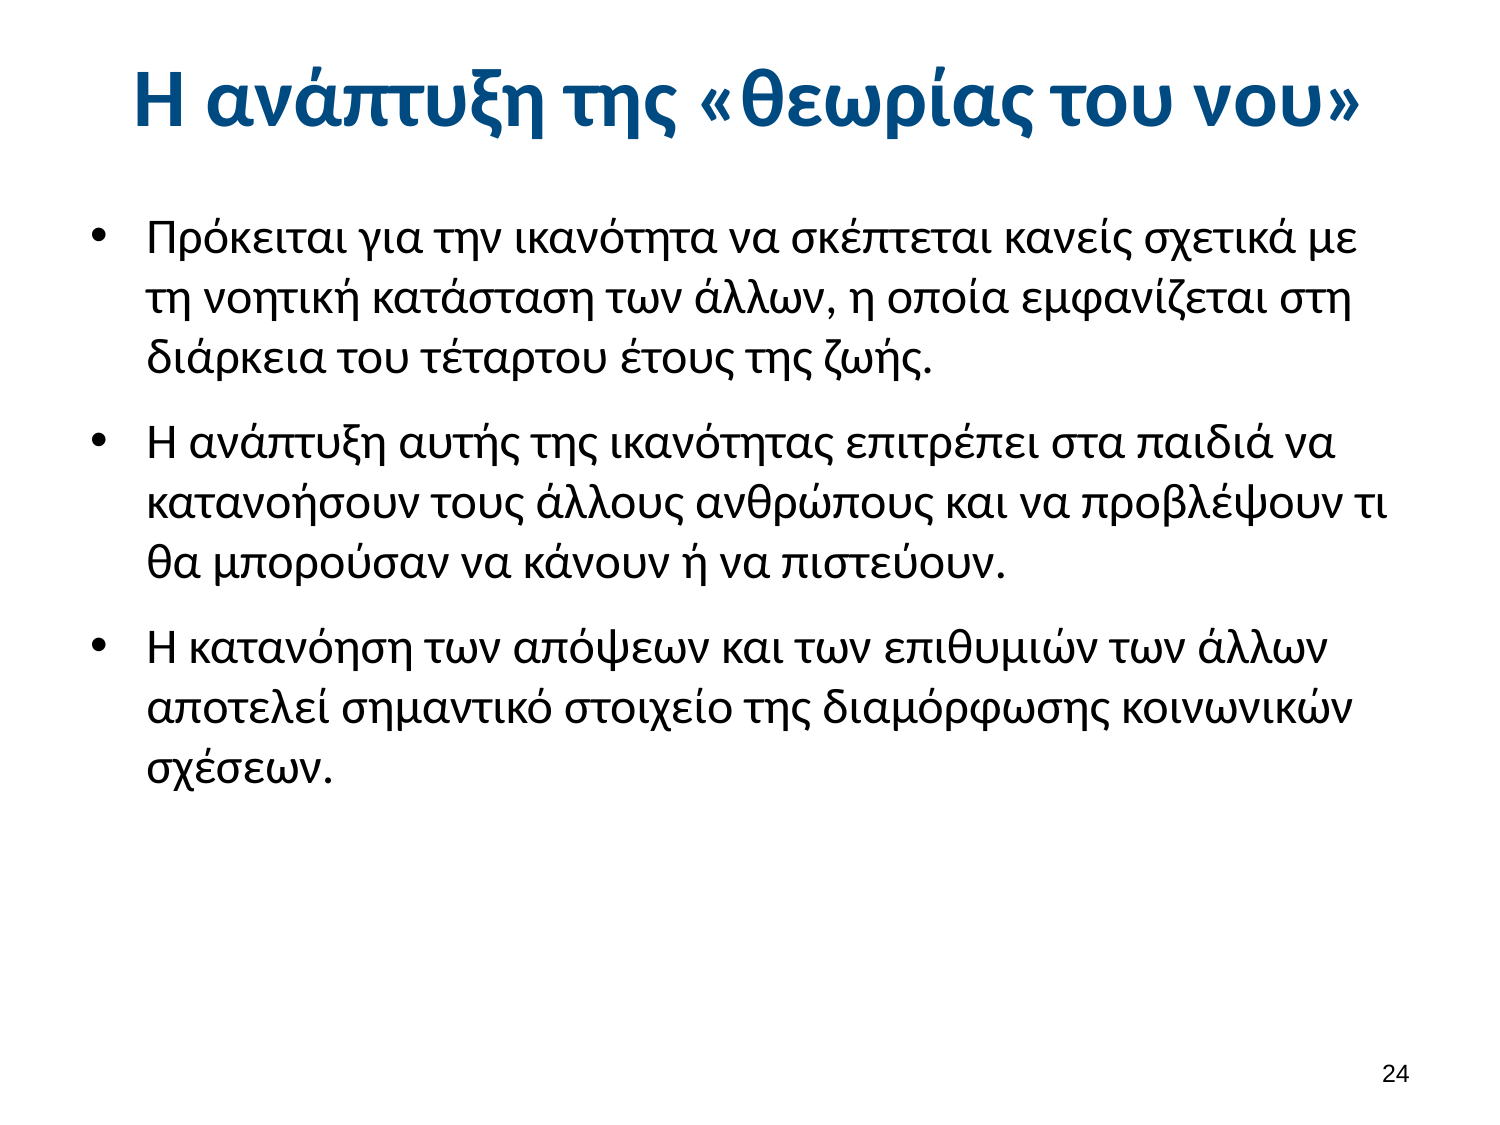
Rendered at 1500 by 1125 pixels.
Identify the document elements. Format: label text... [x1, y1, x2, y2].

title Η ανάπτυξη της «θεωρίας του νου» [76, 19, 1427, 169]
slide_number 23 [1074, 1042, 1425, 1103]
list Πρόκειται για την ικανότητα να σκέπτεται κανείς σχετικά με τη νοητική κατάσταση των άλλων, η οποία εμφανίζεται στη διάρκεια του τέταρτου έτους της ζωής. Η ανάπτυξη αυτής της ικανότητας επιτρέπει στα παιδιά να κατανοήσουν τους άλλους ανθρώπους και να προβλέψουν τι θα μπορούσαν να κάνουν ή να πιστεύουν. Η κατανόηση των απόψεων και των επιθυμιών των άλλων αποτελεί σημαντικό στοιχείο της διαμόρφωσης κοινωνικών σχέσεων. [75, 196, 1425, 1024]
